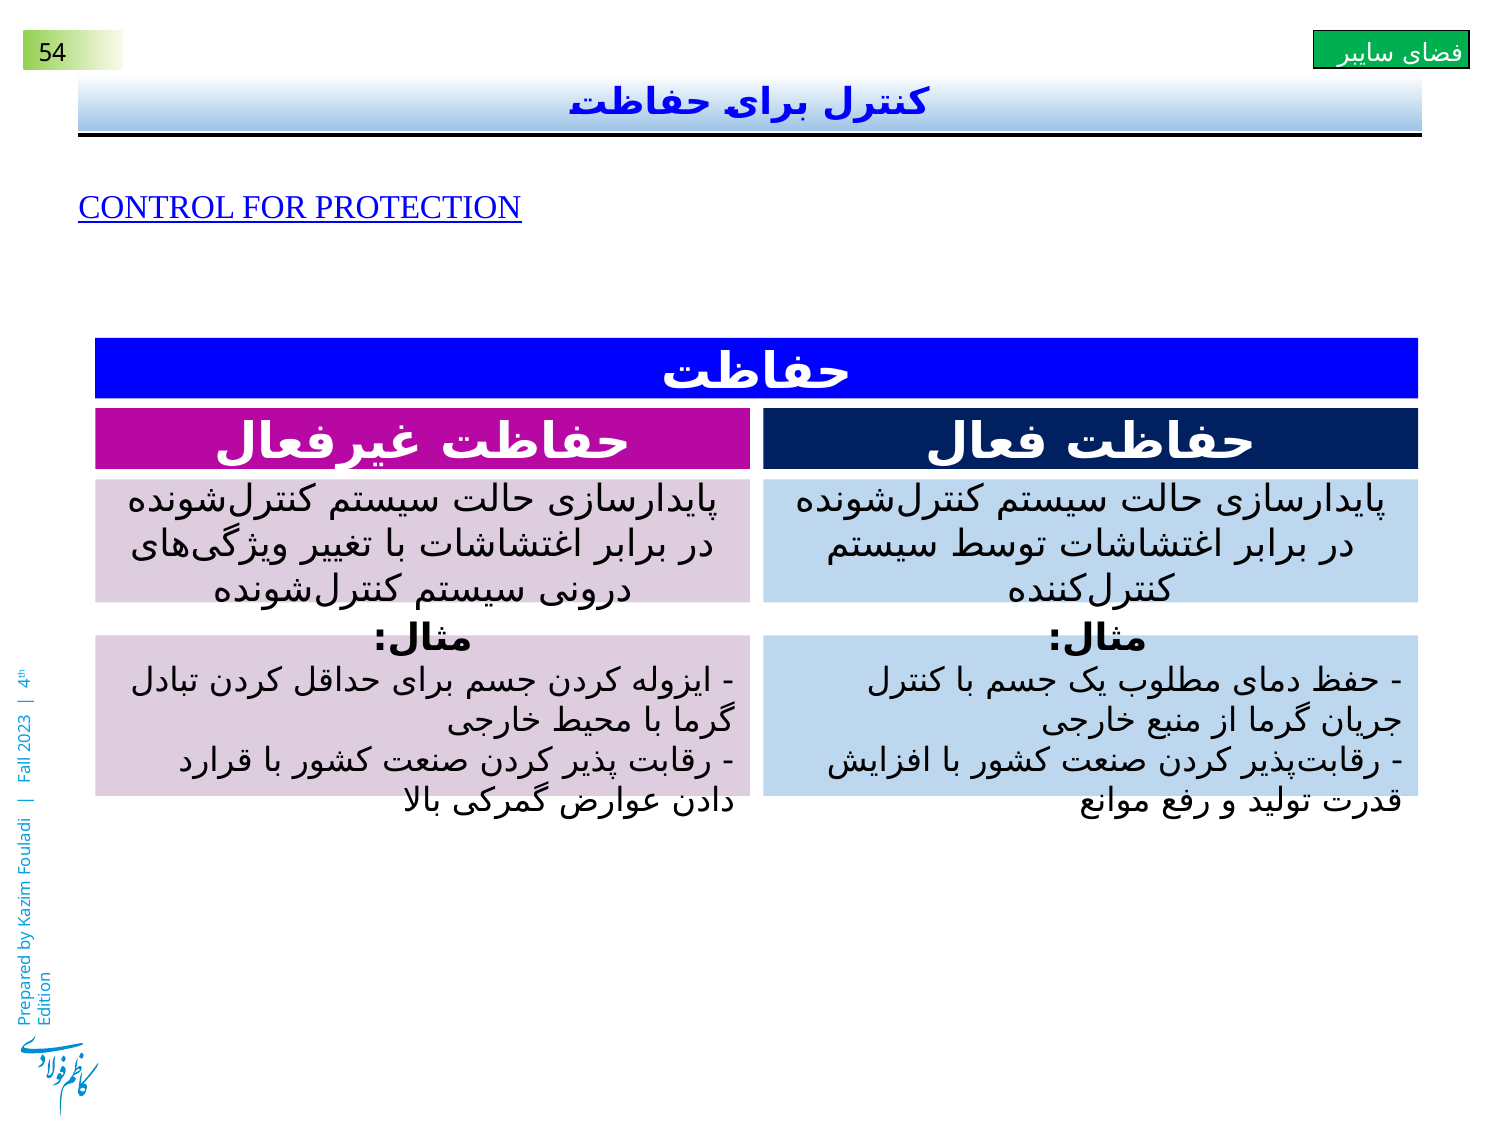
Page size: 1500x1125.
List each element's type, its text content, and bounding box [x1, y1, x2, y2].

text_box حفاظت غیرفعال [94, 407, 751, 470]
text_box حفاظت فعال [762, 407, 1419, 470]
text_box پایدارسازی حالت سیستم کنترل‌شونده در برابر اغتشاشات با تغییر ویژگی‌های درونی سیستم کنترل‌شونده [94, 478, 751, 603]
text_box مثال: - حفظ دمای مطلوب یک جسم با کنترل جریان گرما از منبع خارجی - رقابت‌پذیر کردن صنعت کشور با افزایش قدرت تولید و رفع موانع [762, 634, 1419, 797]
text_box حفاظت [94, 337, 1419, 399]
text_box پایدارسازی حالت سیستم کنترل‌شونده در برابر اغتشاشات توسط سیستم کنترل‌کننده [762, 478, 1419, 603]
text_box مثال: - ایزوله کردن جسم برای حداقل کردن تبادل گرما با محیط خارجی - رقابت پذیر کردن صنعت کشور با قرارد دادن عوارض گمرکی بالا [94, 634, 751, 797]
list Control for Protection [78, 182, 1422, 217]
title کنترل برای حفاظت [78, 75, 1422, 131]
